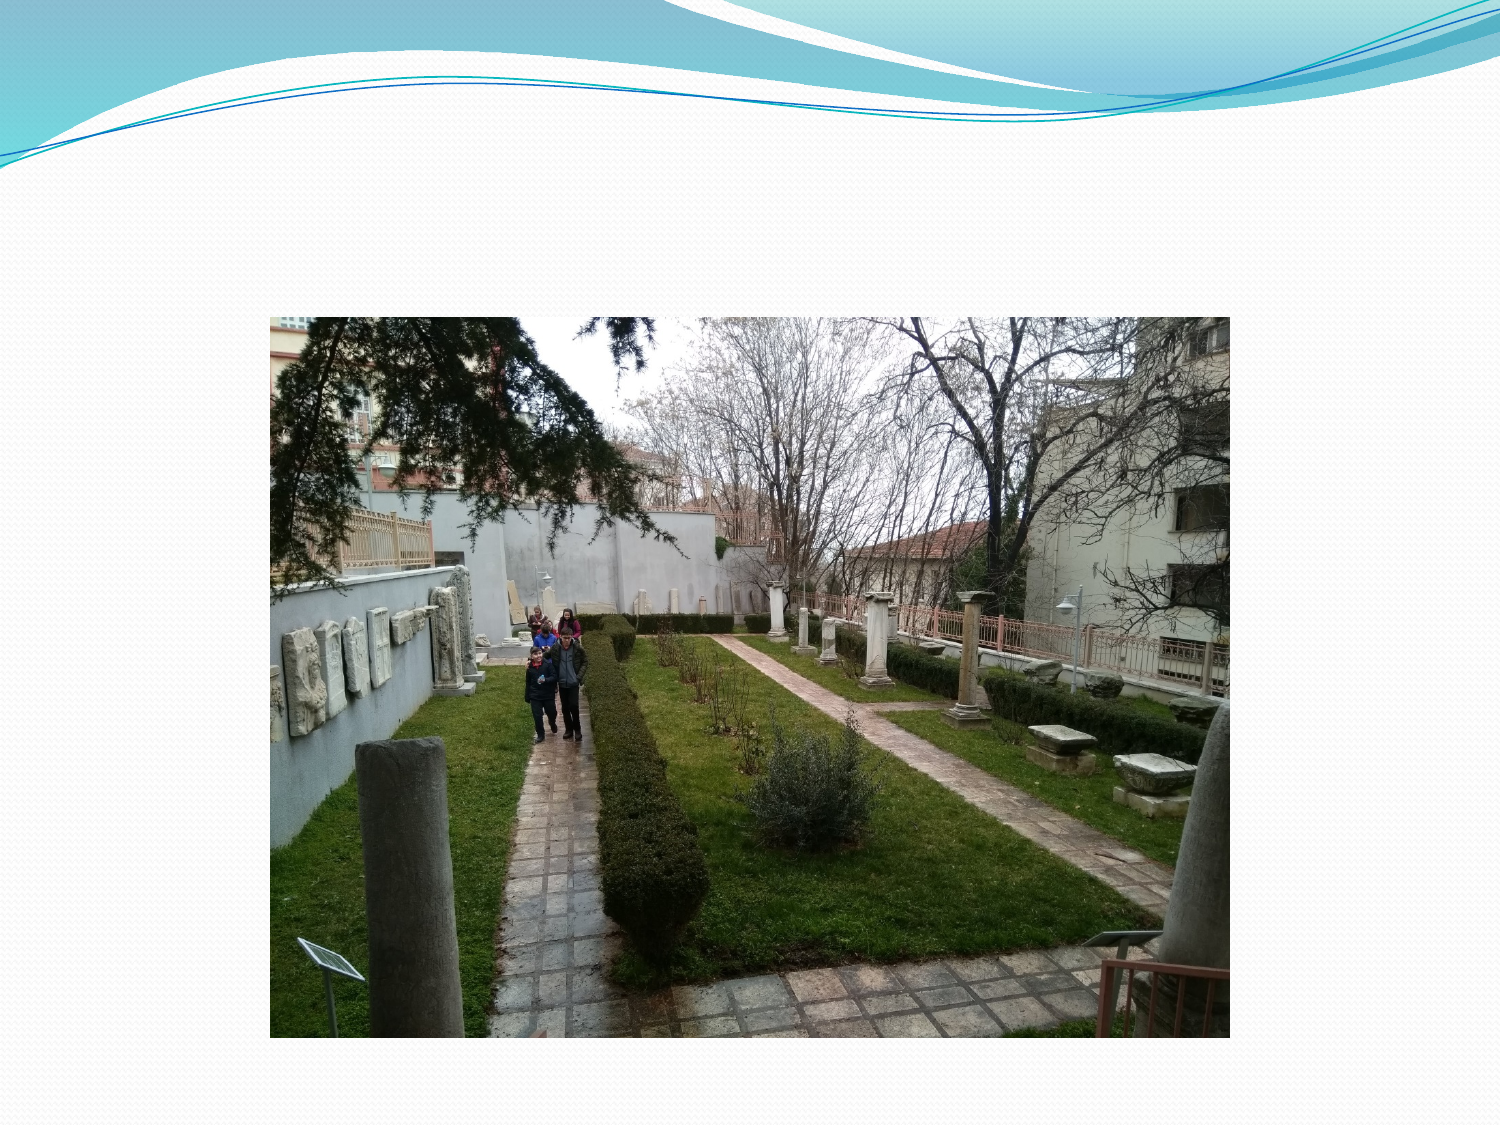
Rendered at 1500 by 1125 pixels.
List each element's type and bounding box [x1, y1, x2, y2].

list [269, 317, 1231, 1038]
